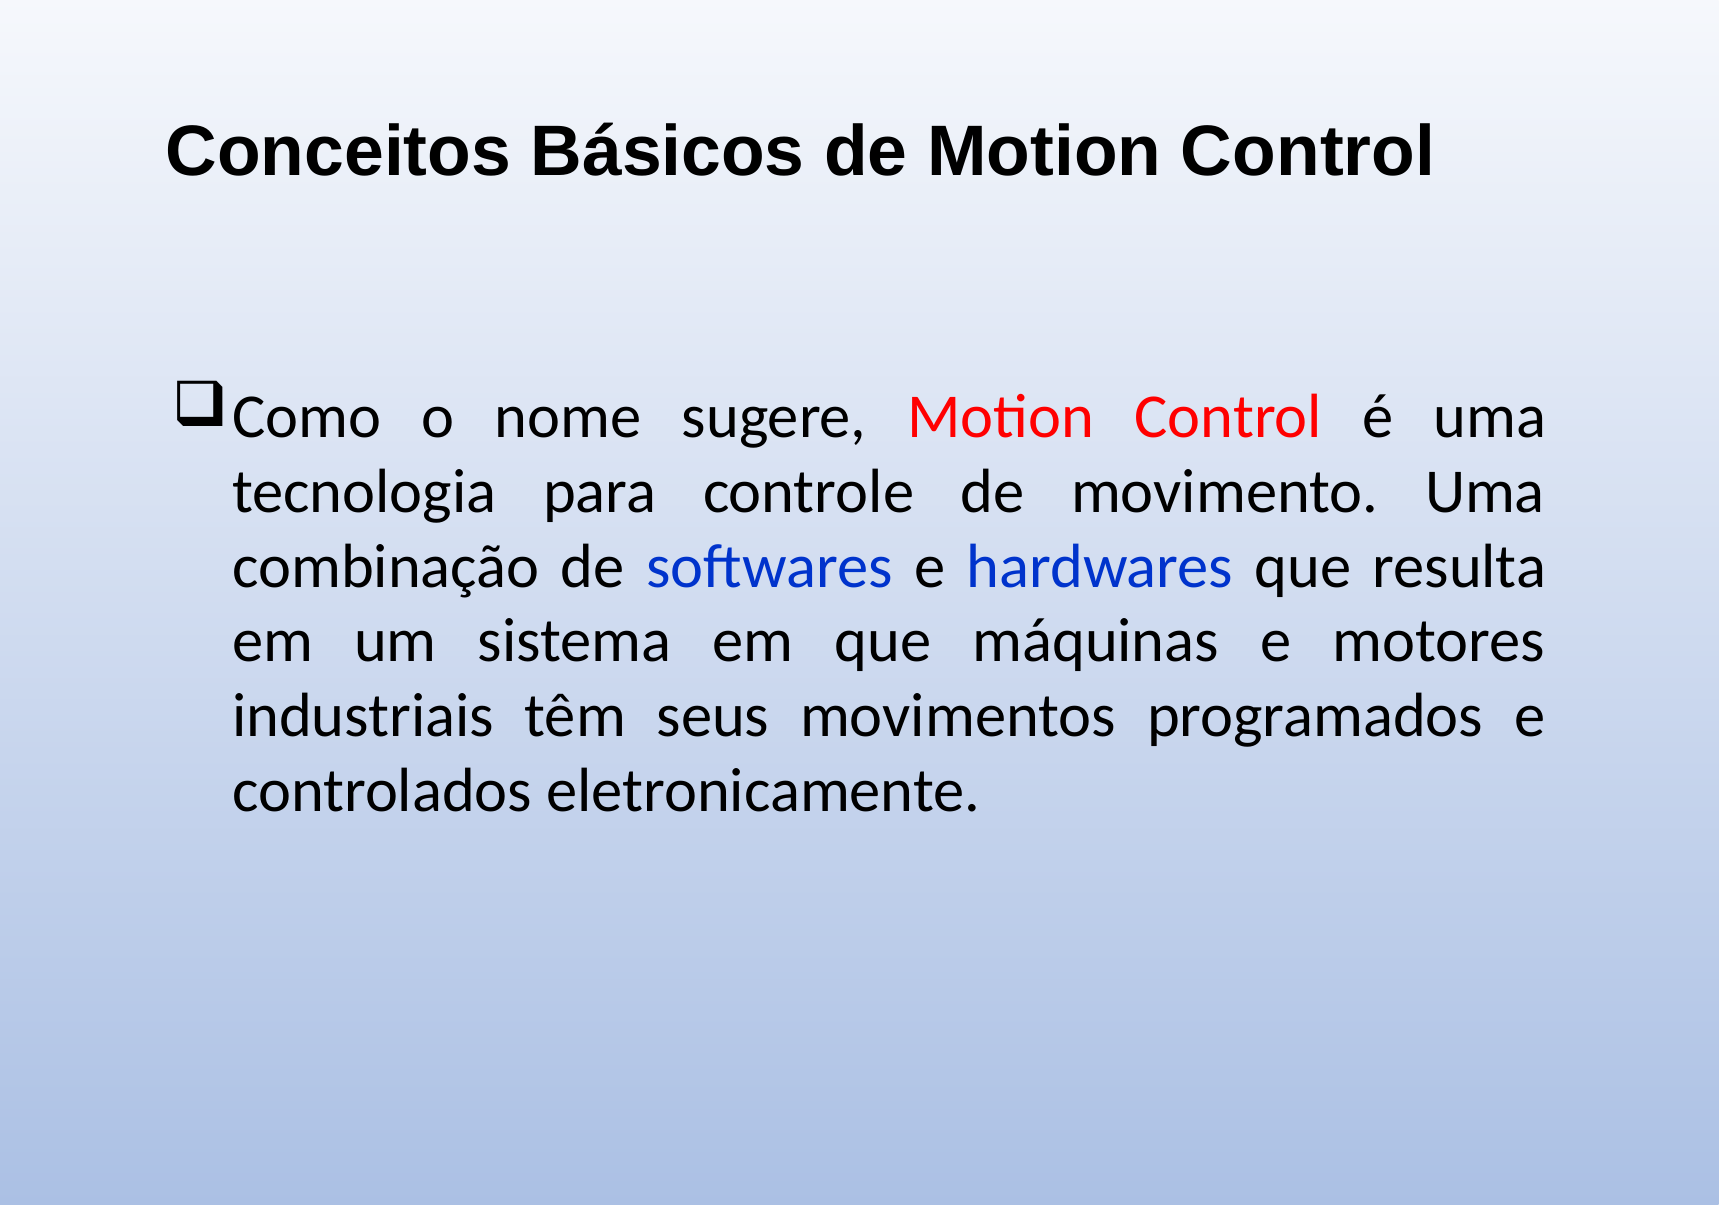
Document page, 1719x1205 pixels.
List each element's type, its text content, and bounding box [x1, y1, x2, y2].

text_box Conceitos Básicos de Motion Control [150, 96, 1632, 197]
text_box Como o nome sugere, Motion Control é uma tecnologia para controle de movimento. Uma combinação de softwares e hardwares que resulta em um sistema em que máquinas e motores industriais têm seus movimentos programados e controlados eletronicamente. [157, 367, 1562, 832]
